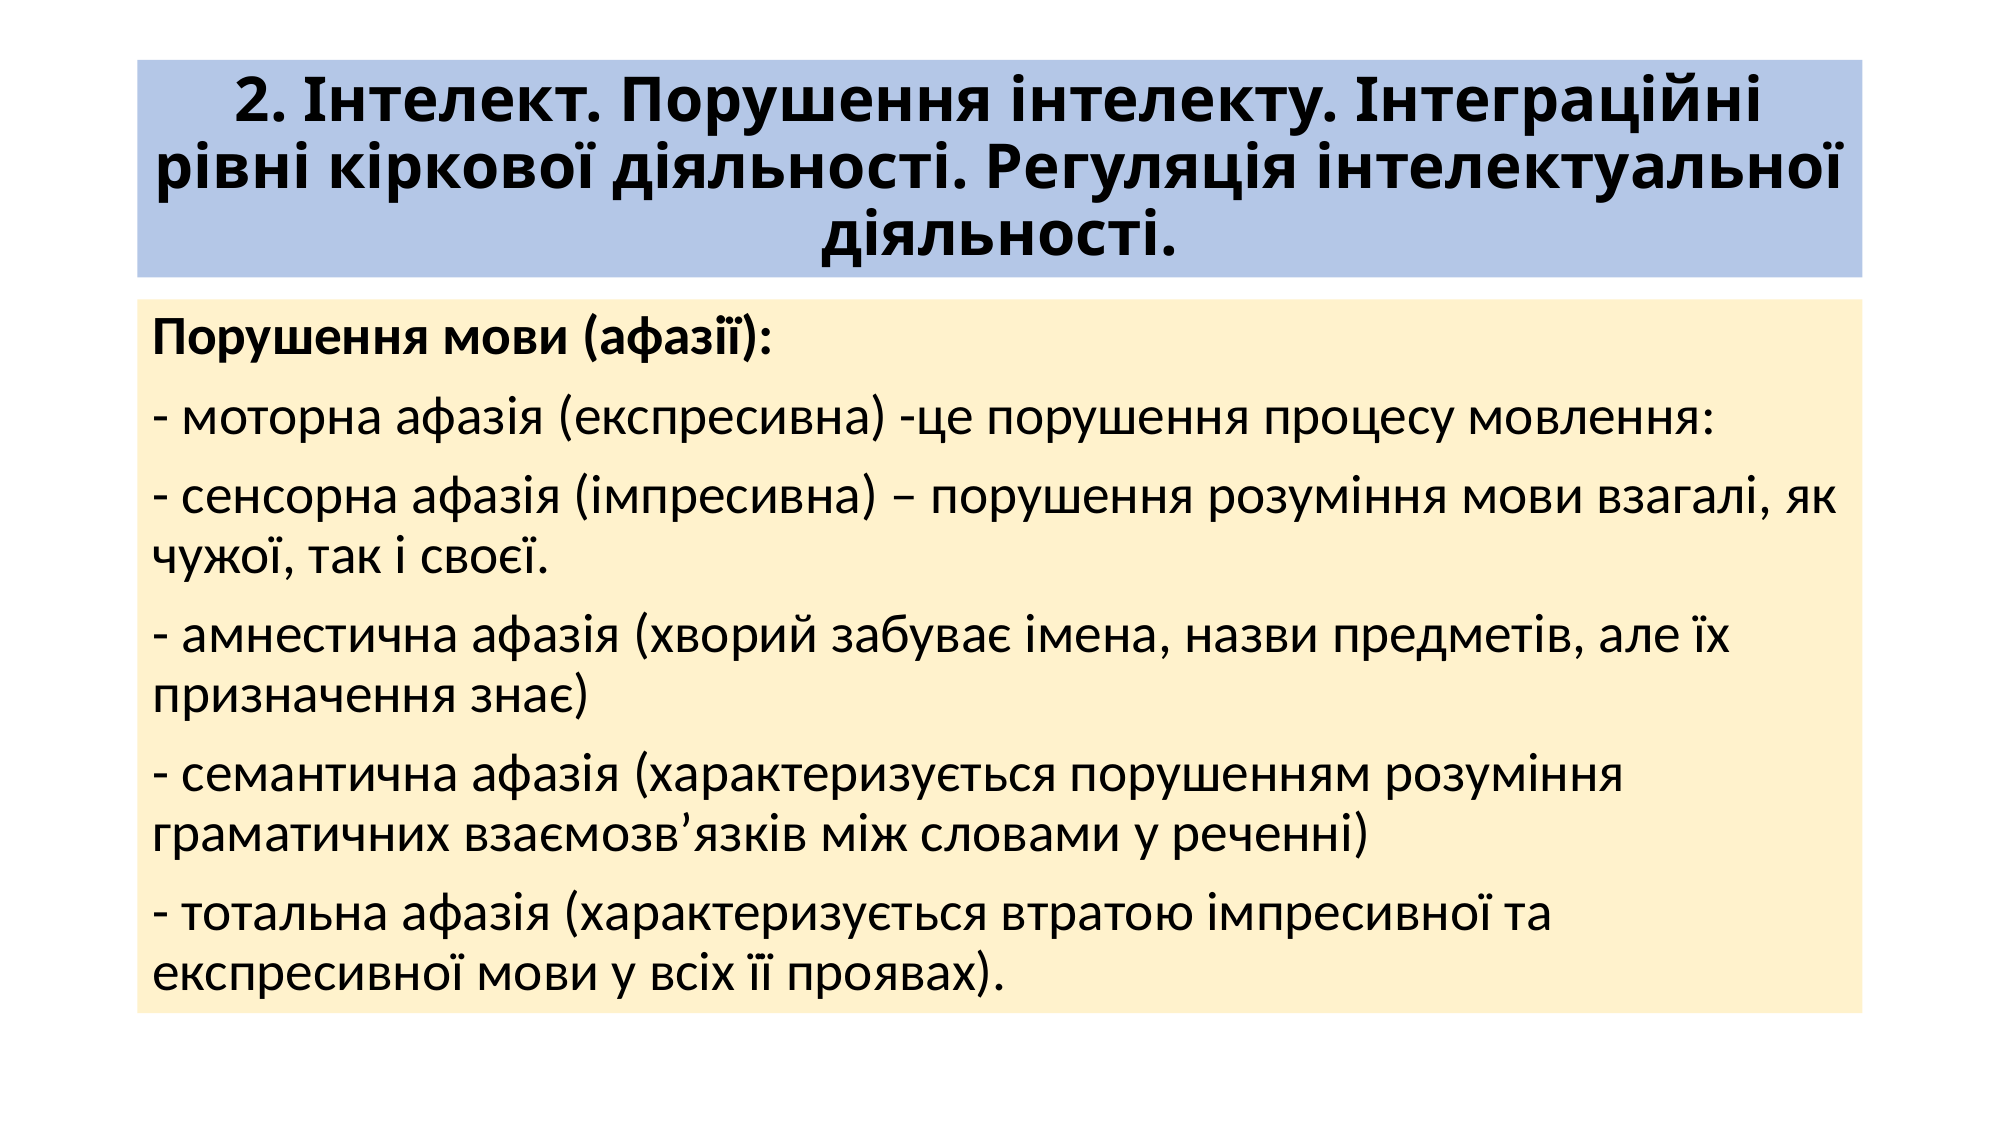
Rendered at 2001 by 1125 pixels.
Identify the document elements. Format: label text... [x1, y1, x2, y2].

list Порушення мови (афазії): - моторна афазія (експресивна) -це порушення процесу мовлення: - сенсорна афазія (імпресивна) – порушення розуміння мови взагалі, як чужої, так і своєї. - амнестична афазія (хворий забуває імена, назви предметів, але їх призначення знає) - семантична афазія (характеризується порушенням розуміння граматичних взаємозв’язків між словами у реченні) - тотальна афазія (характеризується втратою імпресивної та експресивної мови у всіх її проявах). [137, 299, 1863, 1014]
title 2. Інтелект. Порушення інтелекту. Інтеграційні рівні кіркової діяльності. Регуляція інтелектуальної діяльності. [137, 59, 1863, 278]
